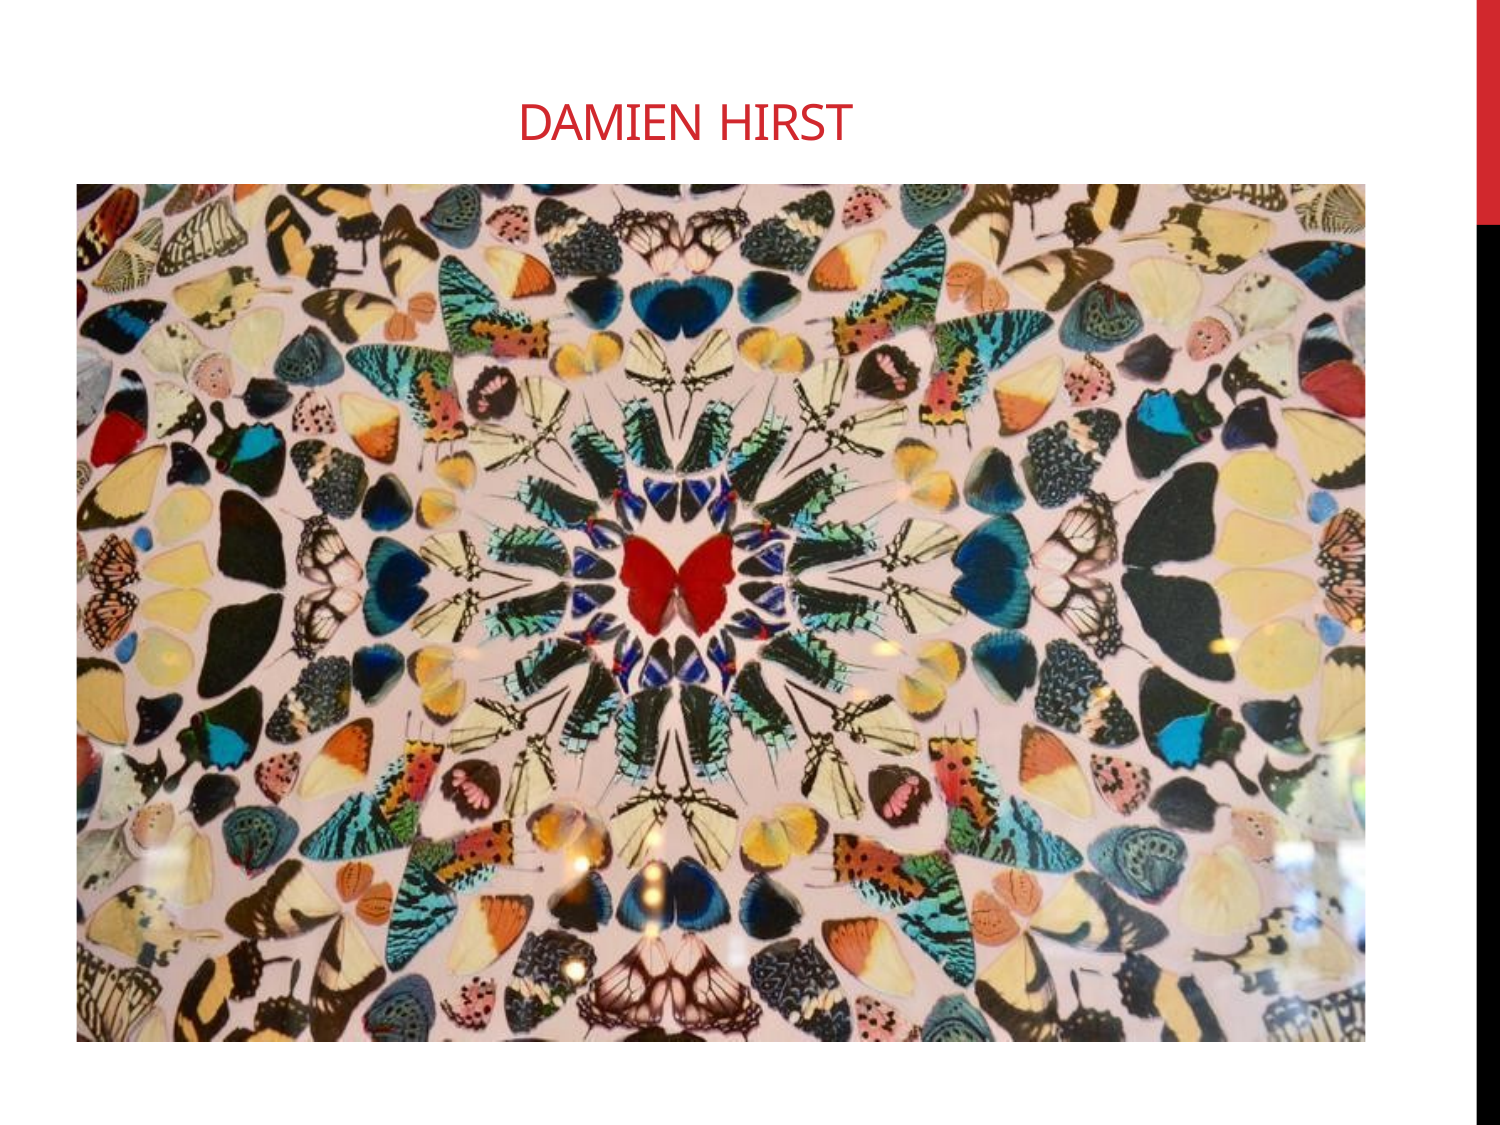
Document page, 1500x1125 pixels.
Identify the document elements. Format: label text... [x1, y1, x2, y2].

text_box [76, 184, 1366, 1042]
title DAMIEN HIRST [515, 88, 915, 184]
